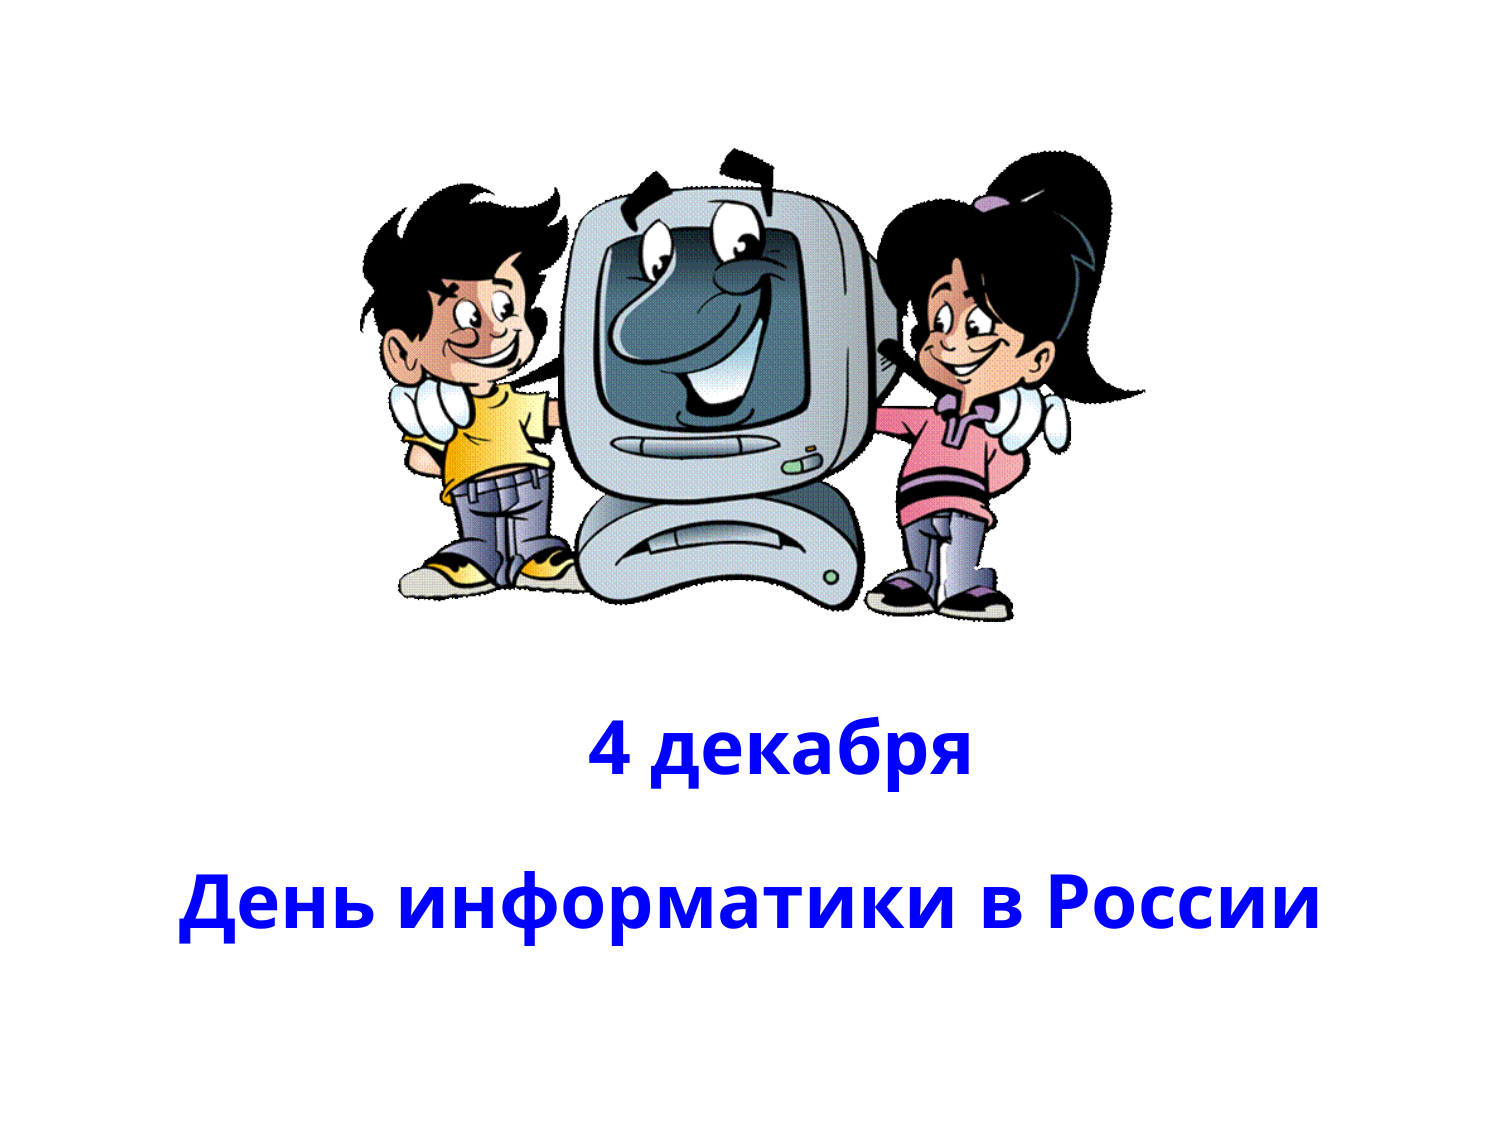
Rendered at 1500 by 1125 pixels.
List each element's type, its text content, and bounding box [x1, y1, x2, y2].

picture [359, 148, 1147, 622]
text_box День информатики в России [164, 845, 1339, 951]
text_box 4 декабря [501, 692, 1081, 798]
